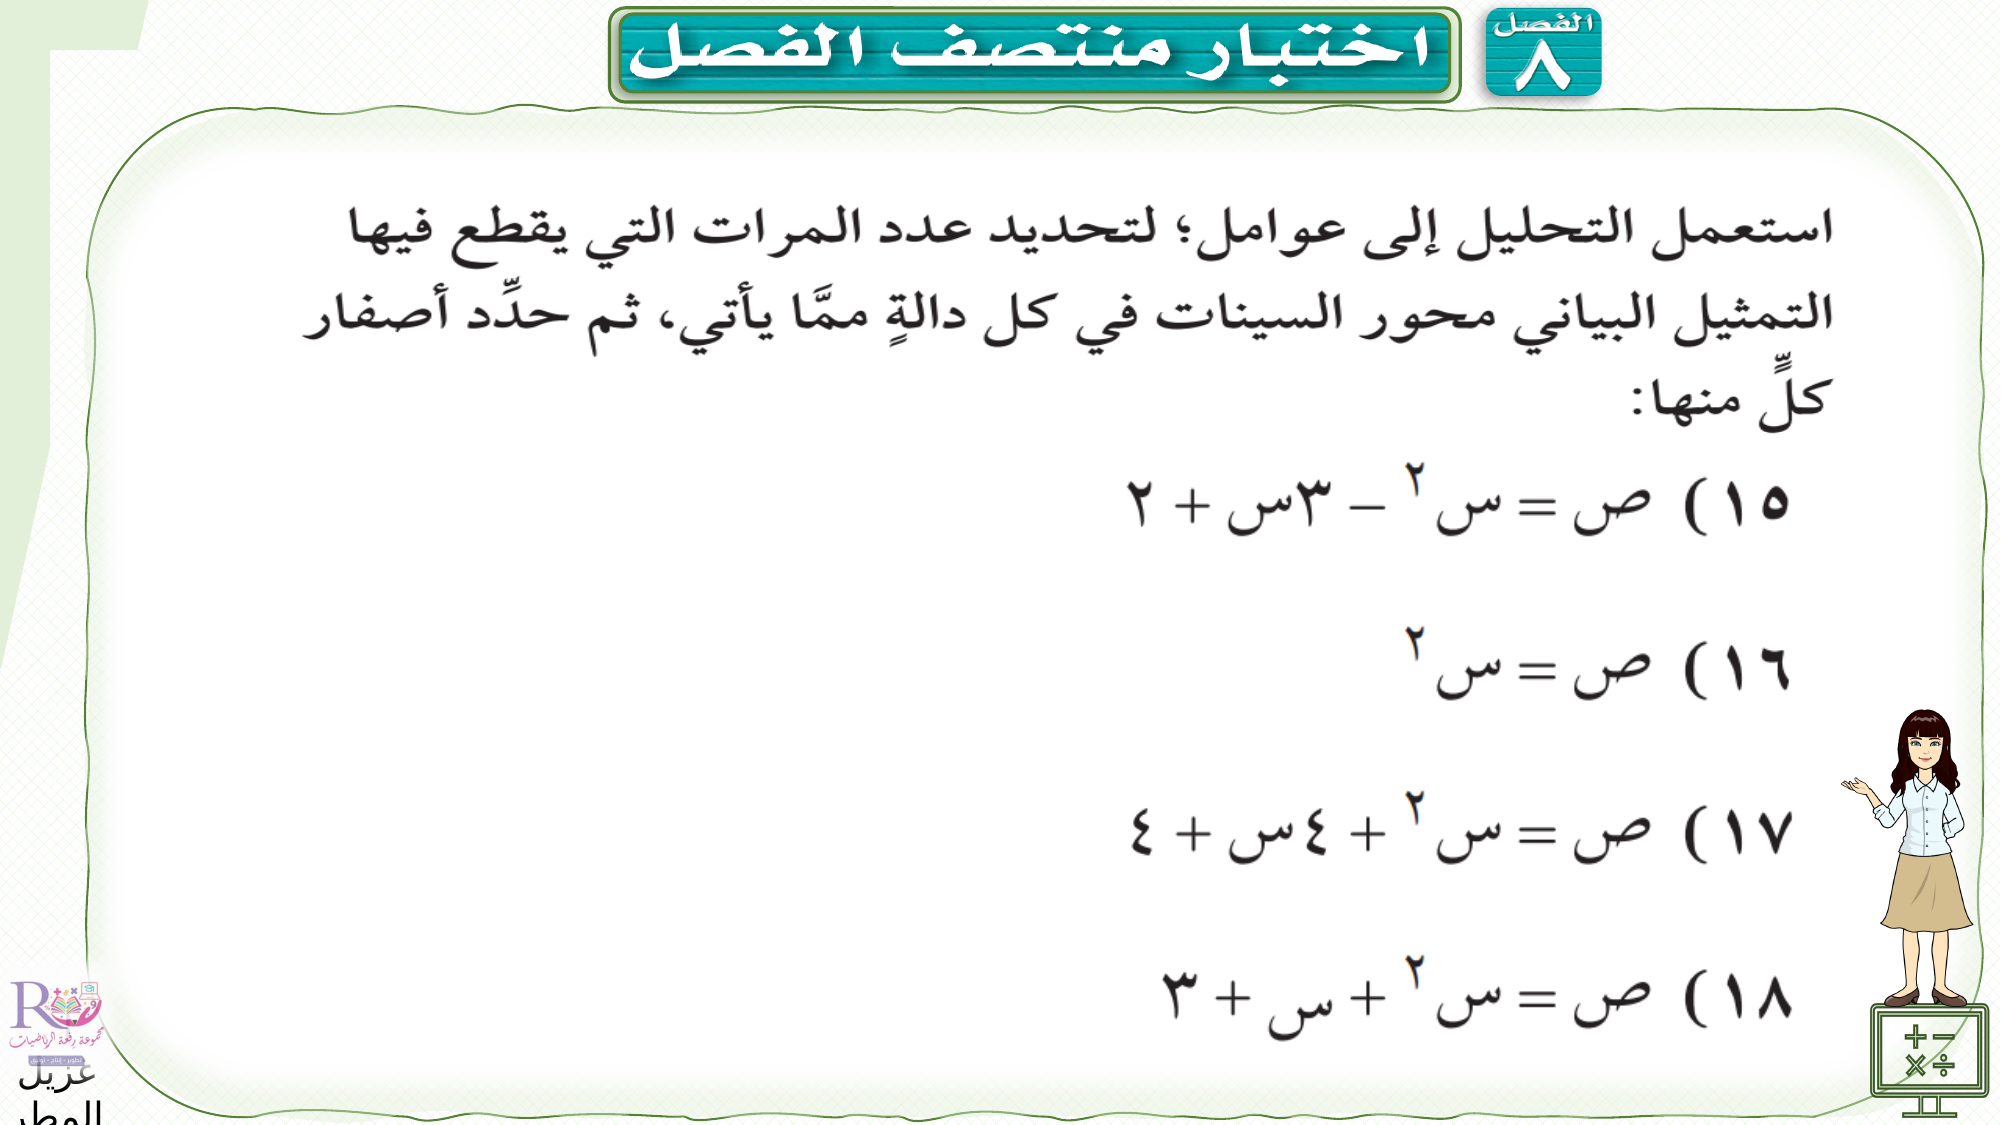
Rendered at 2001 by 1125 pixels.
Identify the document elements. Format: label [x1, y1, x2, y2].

picture [1071, 441, 1814, 1059]
picture [1839, 708, 2000, 1125]
text_box [283, 183, 1861, 462]
picture [1486, 7, 1602, 96]
picture [622, 16, 1448, 90]
